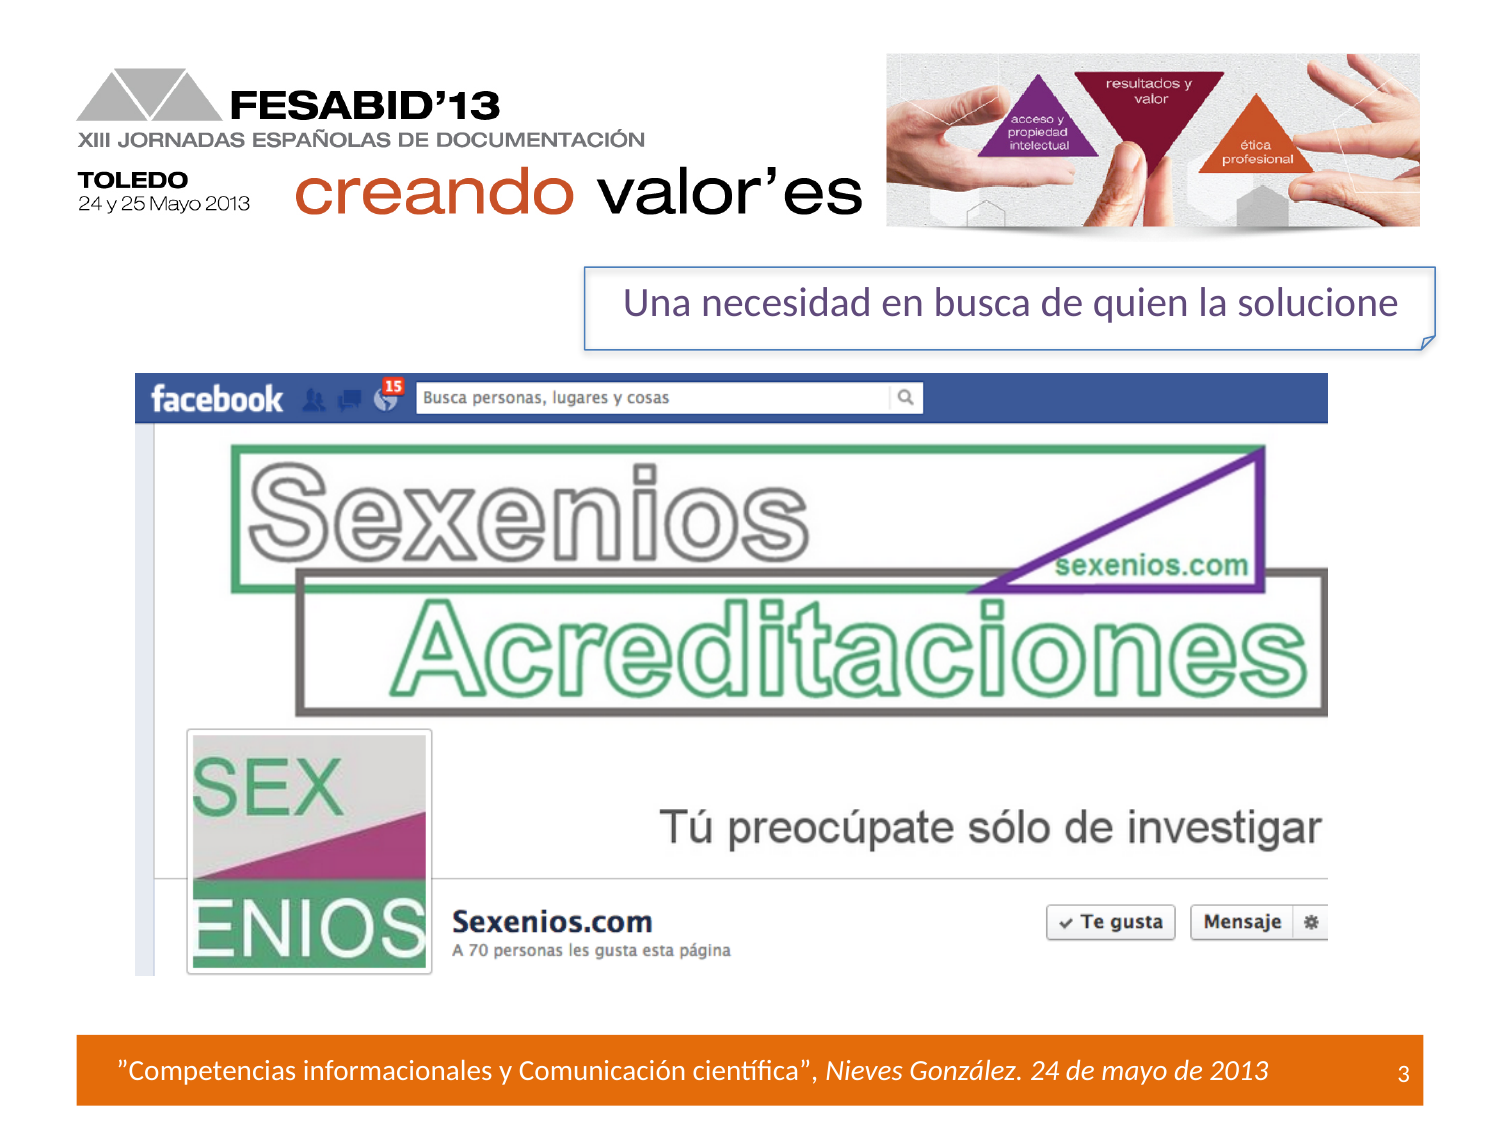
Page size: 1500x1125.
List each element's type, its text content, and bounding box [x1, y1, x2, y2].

picture [135, 373, 1328, 977]
picture [23, 31, 1447, 256]
slide_number 3 [1074, 1042, 1425, 1103]
text_box Una necesidad en busca de quien la solucione [608, 267, 1424, 332]
text_box [583, 266, 1436, 351]
text_box ”Competencias informacionales y Comunicación científica”, Nieves González. 24 de mayo de 2013 [101, 1043, 1284, 1094]
